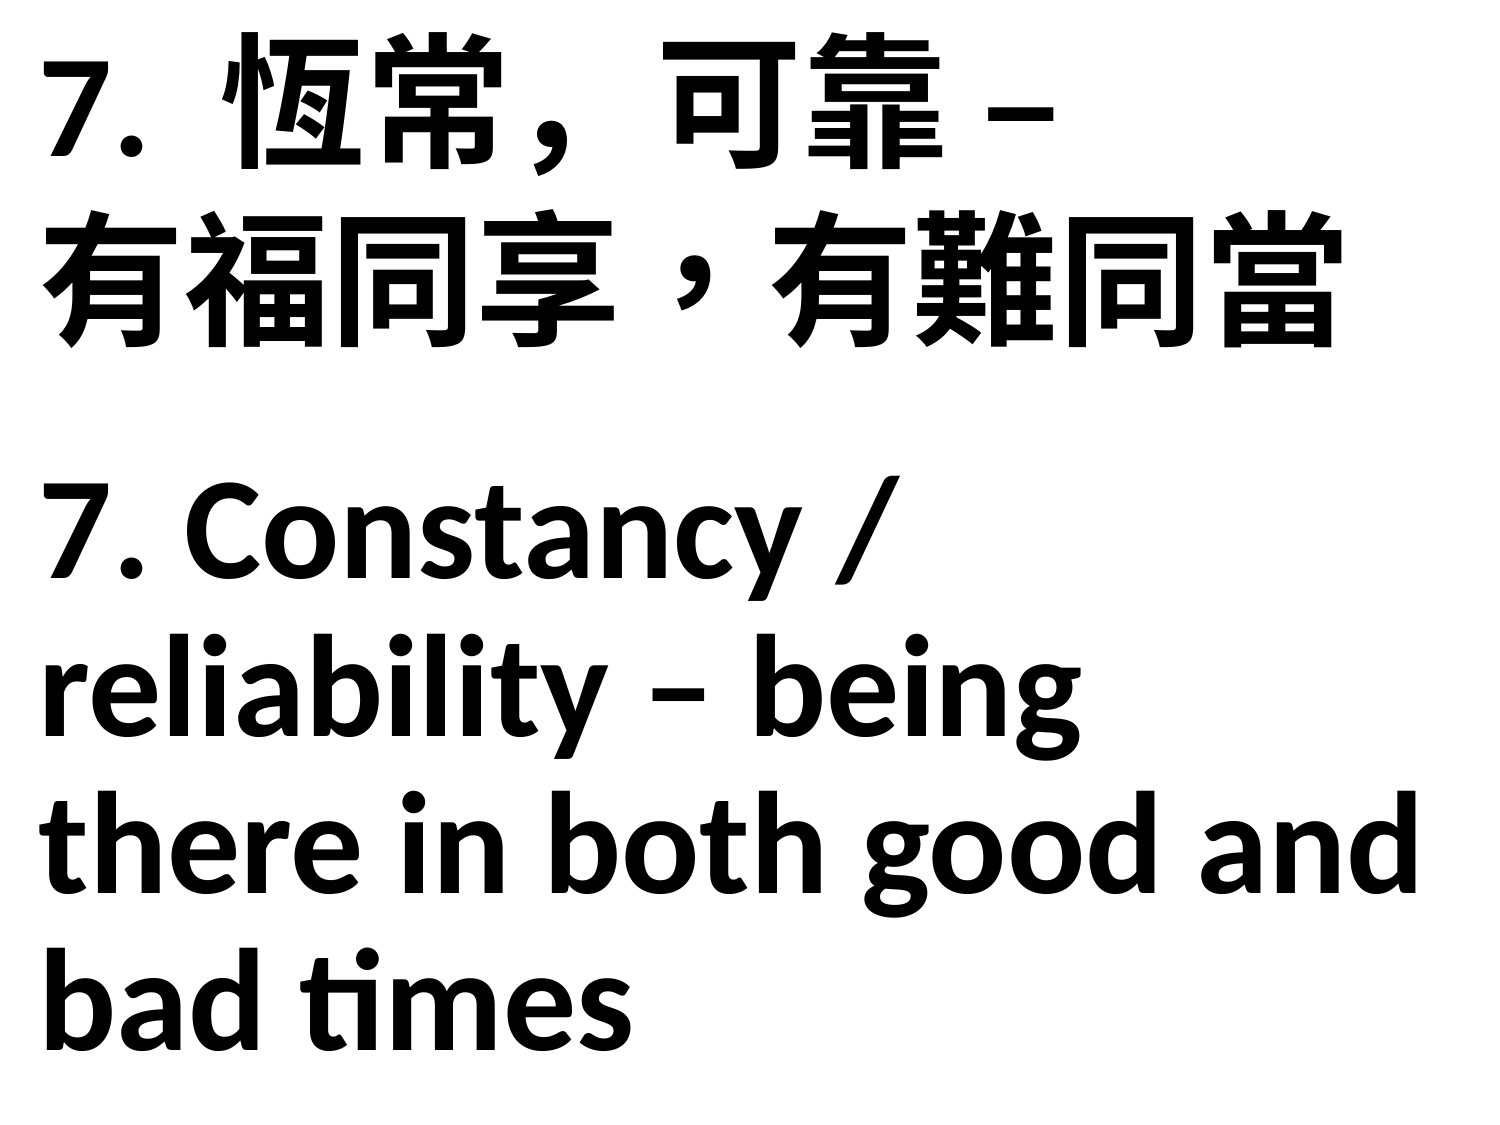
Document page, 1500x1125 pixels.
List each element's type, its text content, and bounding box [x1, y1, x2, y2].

list 7. 恆常，可靠 – 有福同享，有難同當 7. Constancy / reliability – being there in both good and bad times [23, 22, 1449, 846]
